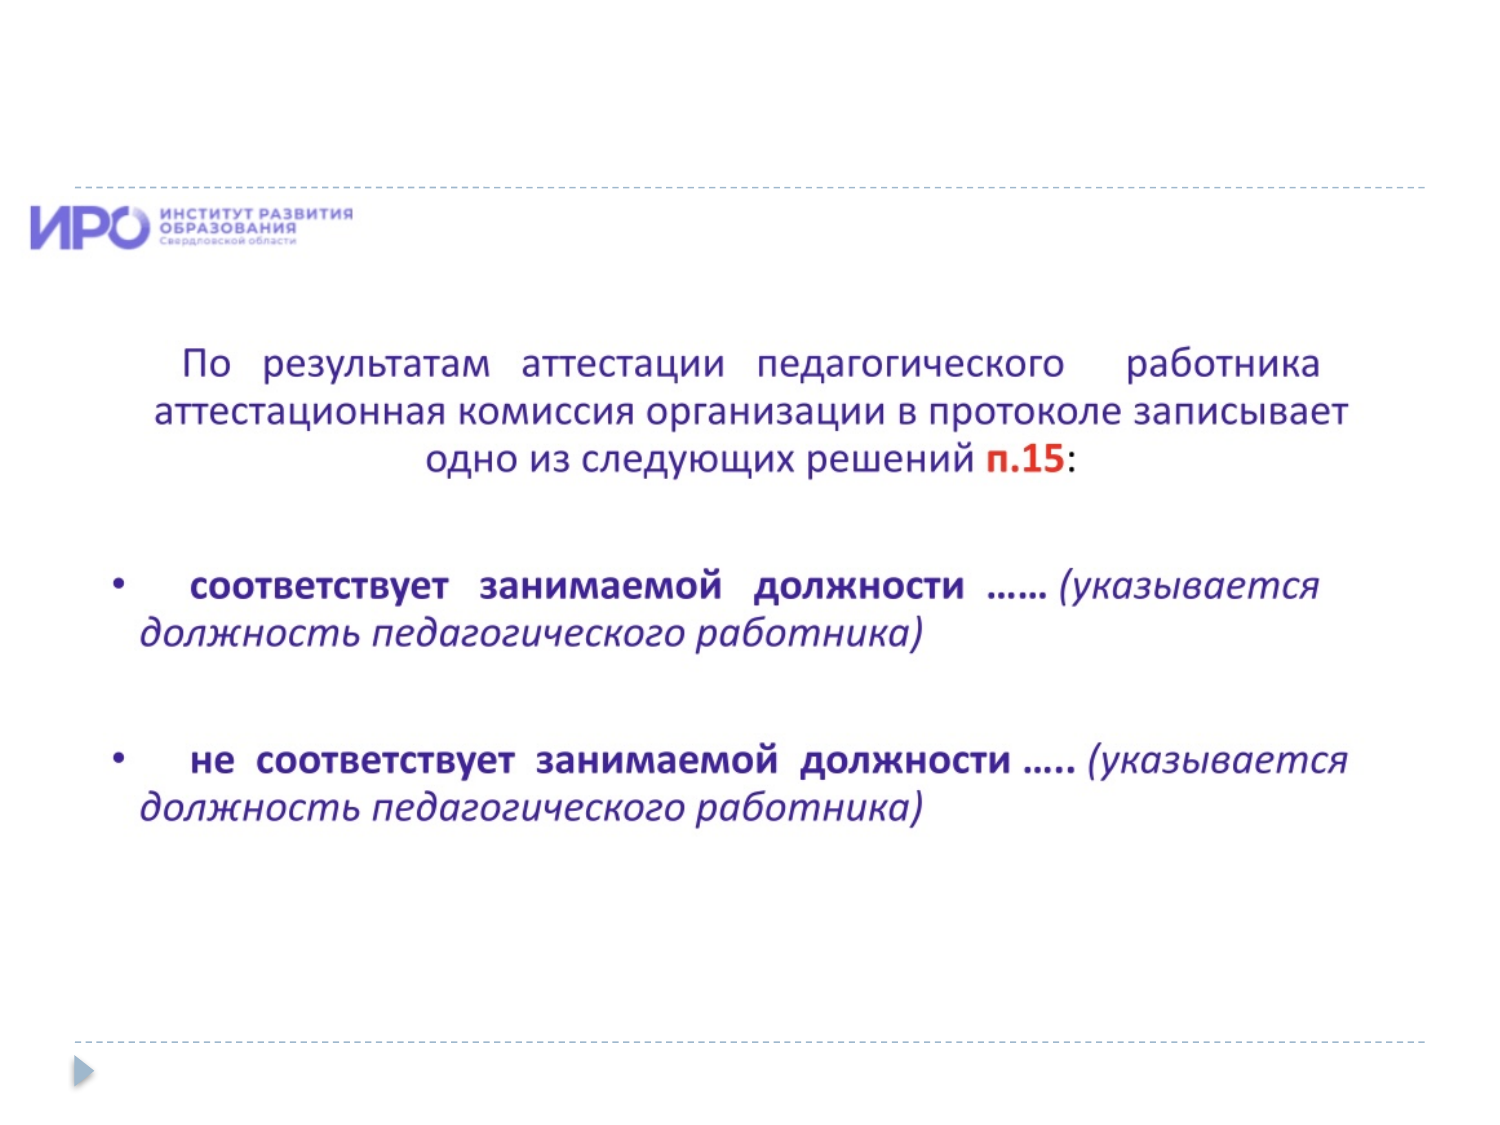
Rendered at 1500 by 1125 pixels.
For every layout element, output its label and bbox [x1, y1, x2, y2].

picture [0, 196, 1500, 1019]
